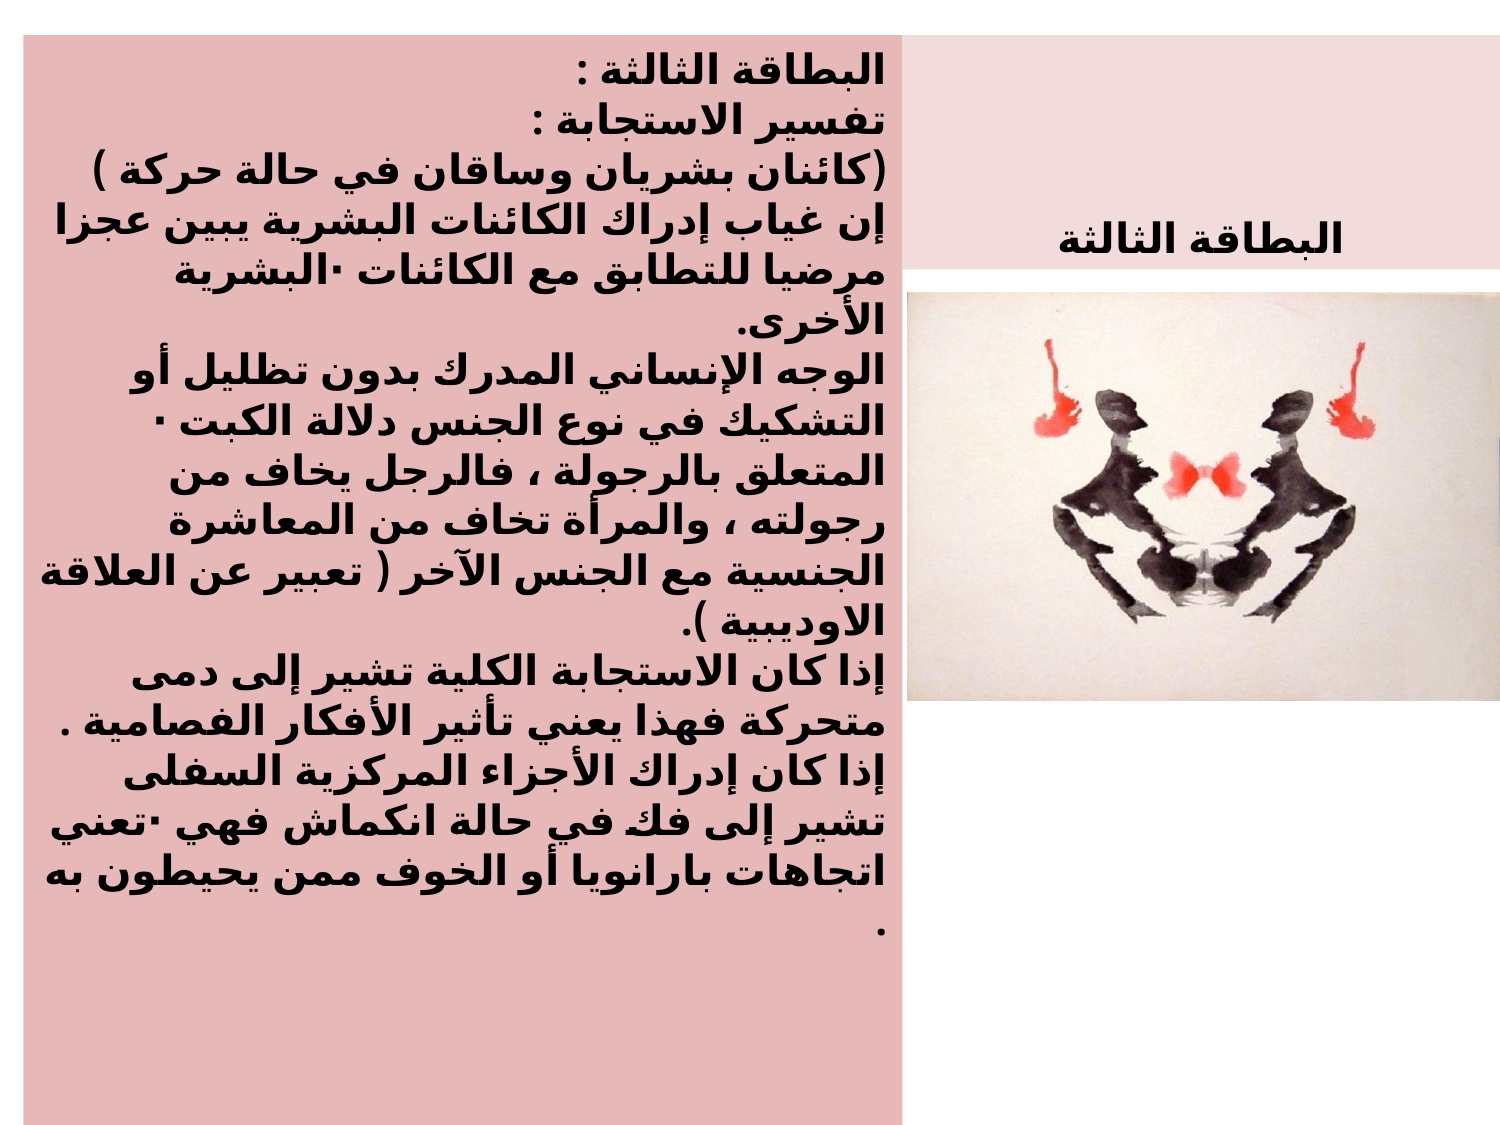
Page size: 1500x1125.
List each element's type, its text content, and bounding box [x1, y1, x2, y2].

list البطاقة الثالثة : تفسير الاستجابة : (كائنان بشريان وساقان في حالة حركة ) إن غياب إدراك الكائنات البشرية يبين عجزا مرضيا للتطابق مع الكائنات ·البشرية الأخرى. الوجه الإنساني المدرك بدون تظليل أو التشكيك في نوع الجنس دلالة الكبت · المتعلق بالرجولة ، فالرجل يخاف من رجولته ، والمرأة تخاف من المعاشرة الجنسية مع الجنس الآخر ( تعبير عن العلاقة الاوديبية ). إذا كان الاستجابة الكلية تشير إلى دمى متحركة فهذا يعني تأثير الأفكار الفصامية . إذا كان إدراك الأجزاء المركزية السفلى تشير إلى فك في حالة انكماش فهي ·تعني اتجاهات بارانويا أو الخوف ممن يحيطون به . [23, 35, 903, 1125]
title البطاقة الثالثة [903, 35, 1500, 270]
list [906, 292, 1500, 701]
